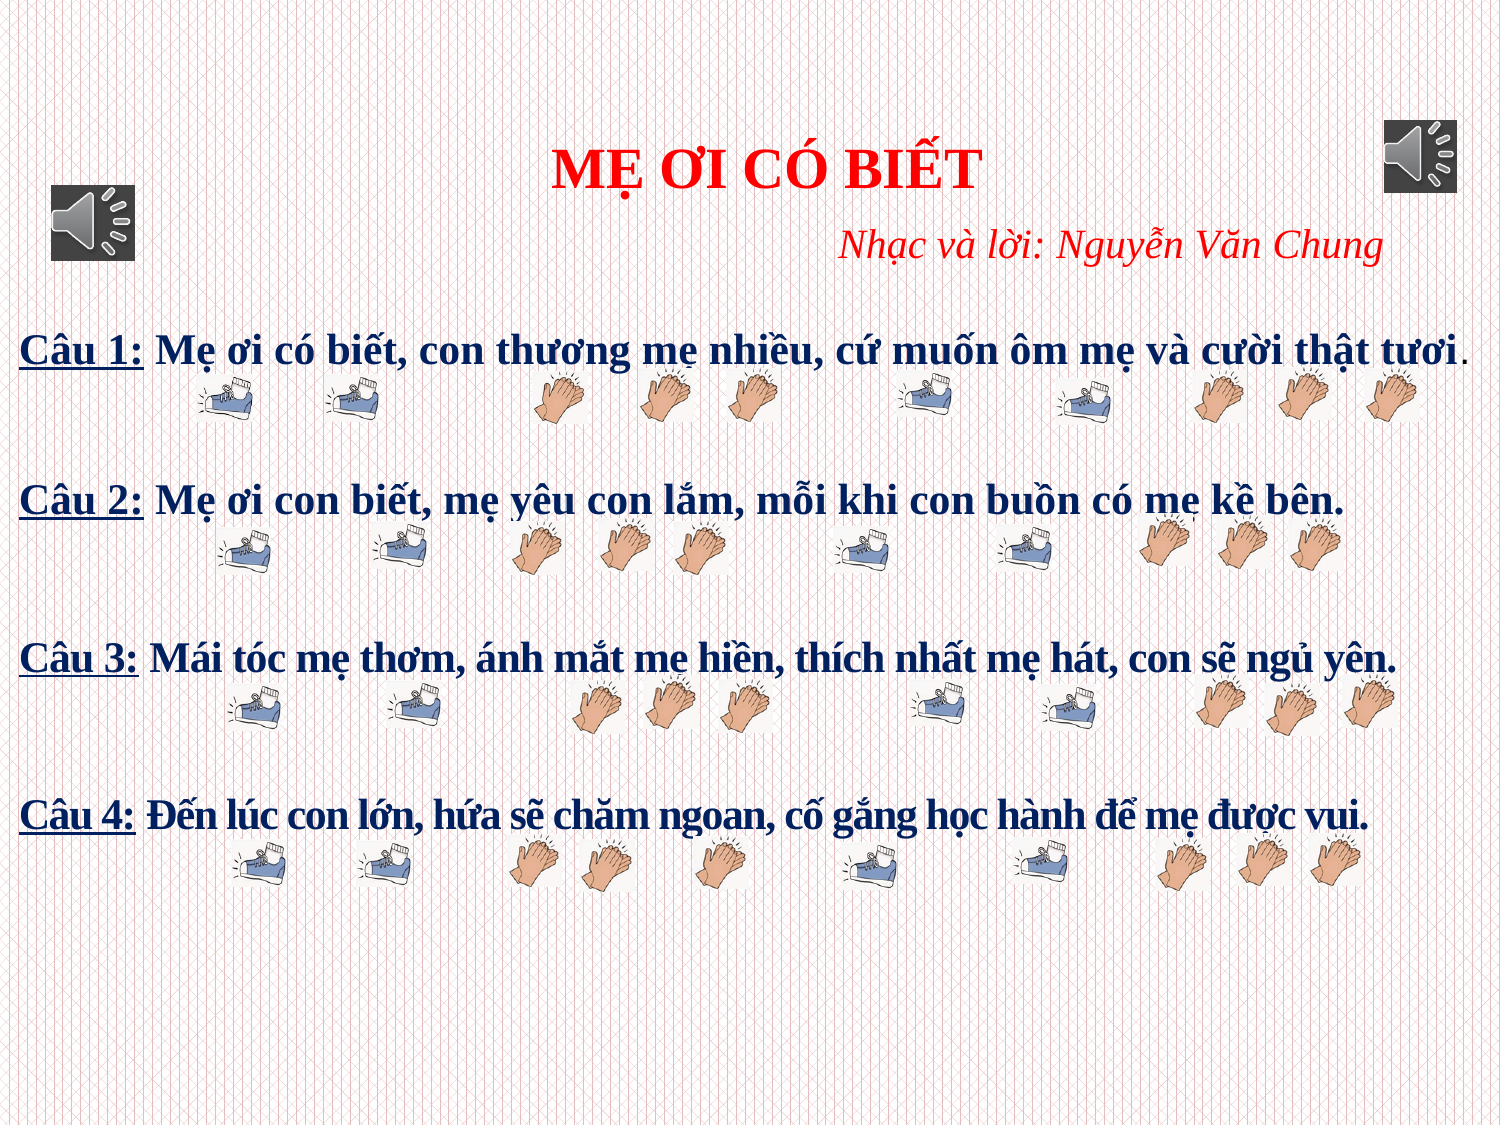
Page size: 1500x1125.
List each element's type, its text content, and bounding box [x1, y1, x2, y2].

picture [718, 679, 774, 733]
picture [1154, 838, 1210, 892]
picture [1364, 368, 1420, 422]
text_box Câu 1: Mẹ ơi có biết, con thương mẹ nhiều, cứ muốn ôm mẹ và cười thật tươi. Câu 2: Mẹ ơi con biết, mẹ yêu con lắm, mỗi khi con buồn có mẹ kề bên. Câu 3: Mái tóc mẹ thơm, ánh mắt mẹ hiền, thích nhất mẹ hát, con sẽ ngủ yên. Câu 4: Đến lúc con lớn, hứa sẽ chăm ngoan, cố gắng học hành để mẹ được vui. [4, 313, 1500, 846]
picture [1040, 683, 1096, 731]
picture [579, 839, 635, 893]
picture [196, 374, 253, 423]
picture [1137, 513, 1193, 567]
picture [385, 680, 441, 728]
picture [638, 368, 694, 422]
picture [833, 526, 889, 574]
picture [1012, 837, 1068, 885]
picture [643, 675, 699, 729]
picture [324, 374, 380, 422]
picture [1215, 515, 1272, 569]
picture [1276, 366, 1332, 420]
picture [1288, 517, 1344, 571]
picture [1193, 674, 1250, 728]
picture [506, 834, 563, 888]
picture [841, 842, 897, 890]
picture [1308, 833, 1364, 887]
picture [569, 680, 625, 734]
picture [215, 527, 272, 575]
picture [1382, 118, 1459, 195]
picture [230, 839, 286, 887]
picture [1235, 833, 1292, 887]
picture [356, 840, 412, 888]
picture [693, 836, 749, 890]
picture [1191, 369, 1248, 423]
picture [673, 521, 729, 575]
picture [896, 369, 952, 417]
picture [1342, 674, 1398, 728]
picture [226, 683, 282, 731]
picture [50, 184, 136, 263]
text_box MẸ ƠI CÓ BIẾT Nhạc và lời: Nguyễn Văn Chung [135, 122, 1400, 278]
picture [532, 370, 588, 424]
picture [1055, 378, 1111, 426]
picture [598, 517, 654, 571]
picture [909, 679, 965, 727]
picture [371, 521, 427, 569]
picture [1264, 683, 1320, 737]
picture [996, 524, 1052, 572]
picture [725, 368, 782, 422]
picture [509, 521, 565, 575]
